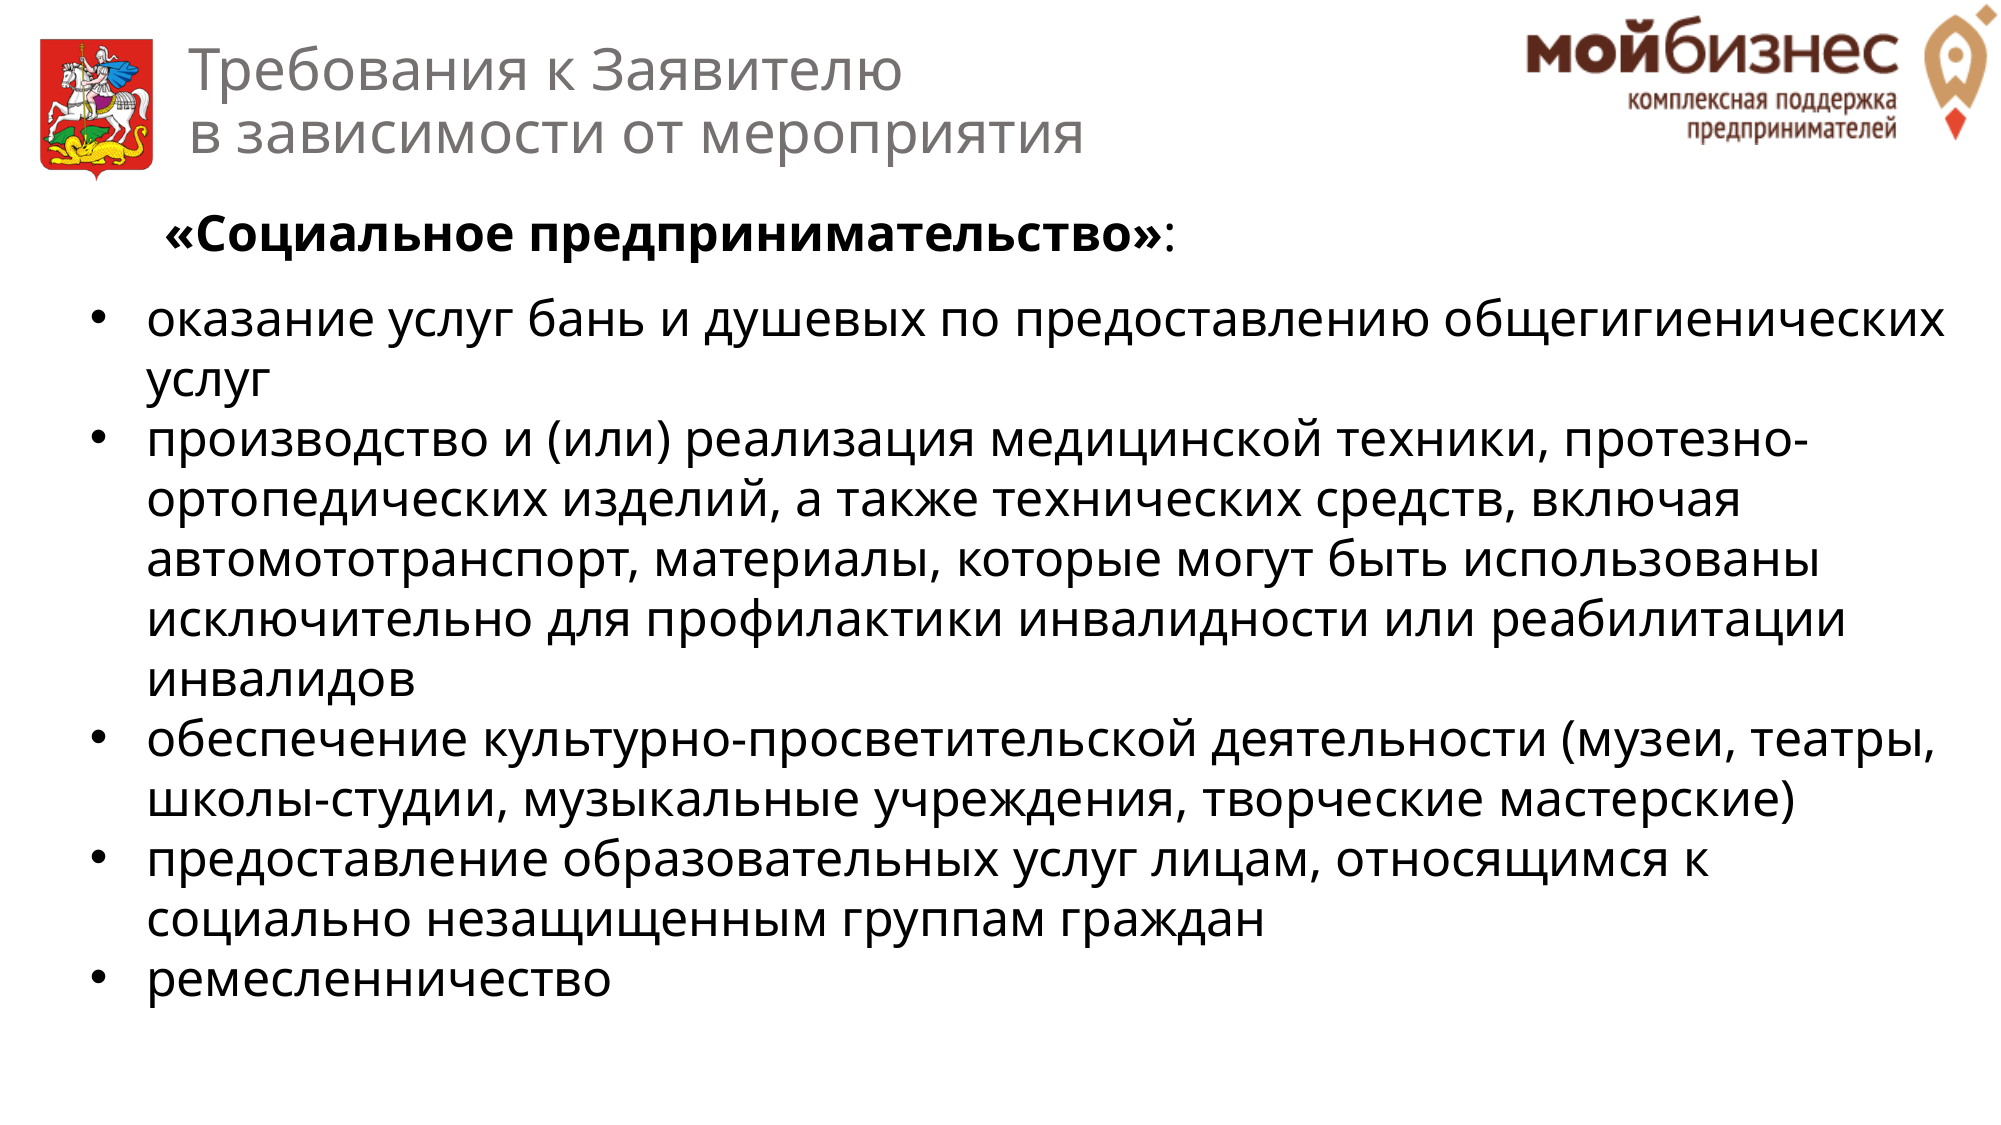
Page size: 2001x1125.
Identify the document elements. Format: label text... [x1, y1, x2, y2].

picture [39, 38, 153, 182]
text_box «Социальное предпринимательство»: оказание услуг бань и душевых по предоставлению общегигиенических услуг производство и (или) реализация медицинской техники, протезно-ортопедических изделий, а также технических средств, включая автомототранспорт, материалы, которые могут быть использованы исключительно для профилактики инвалидности или реабилитации инвалидов обеспечение культурно-просветительской деятельности (музеи, театры, школы-студии, музыкальные учреждения, творческие мастерские) предоставление образовательных услуг лицам, относящимся к социально незащищенным группам граждан ремесленничество [0, 193, 2000, 1014]
text_box Требования к Заявителю в зависимости от мероприятия [173, 0, 1998, 207]
picture [1525, 0, 2000, 145]
